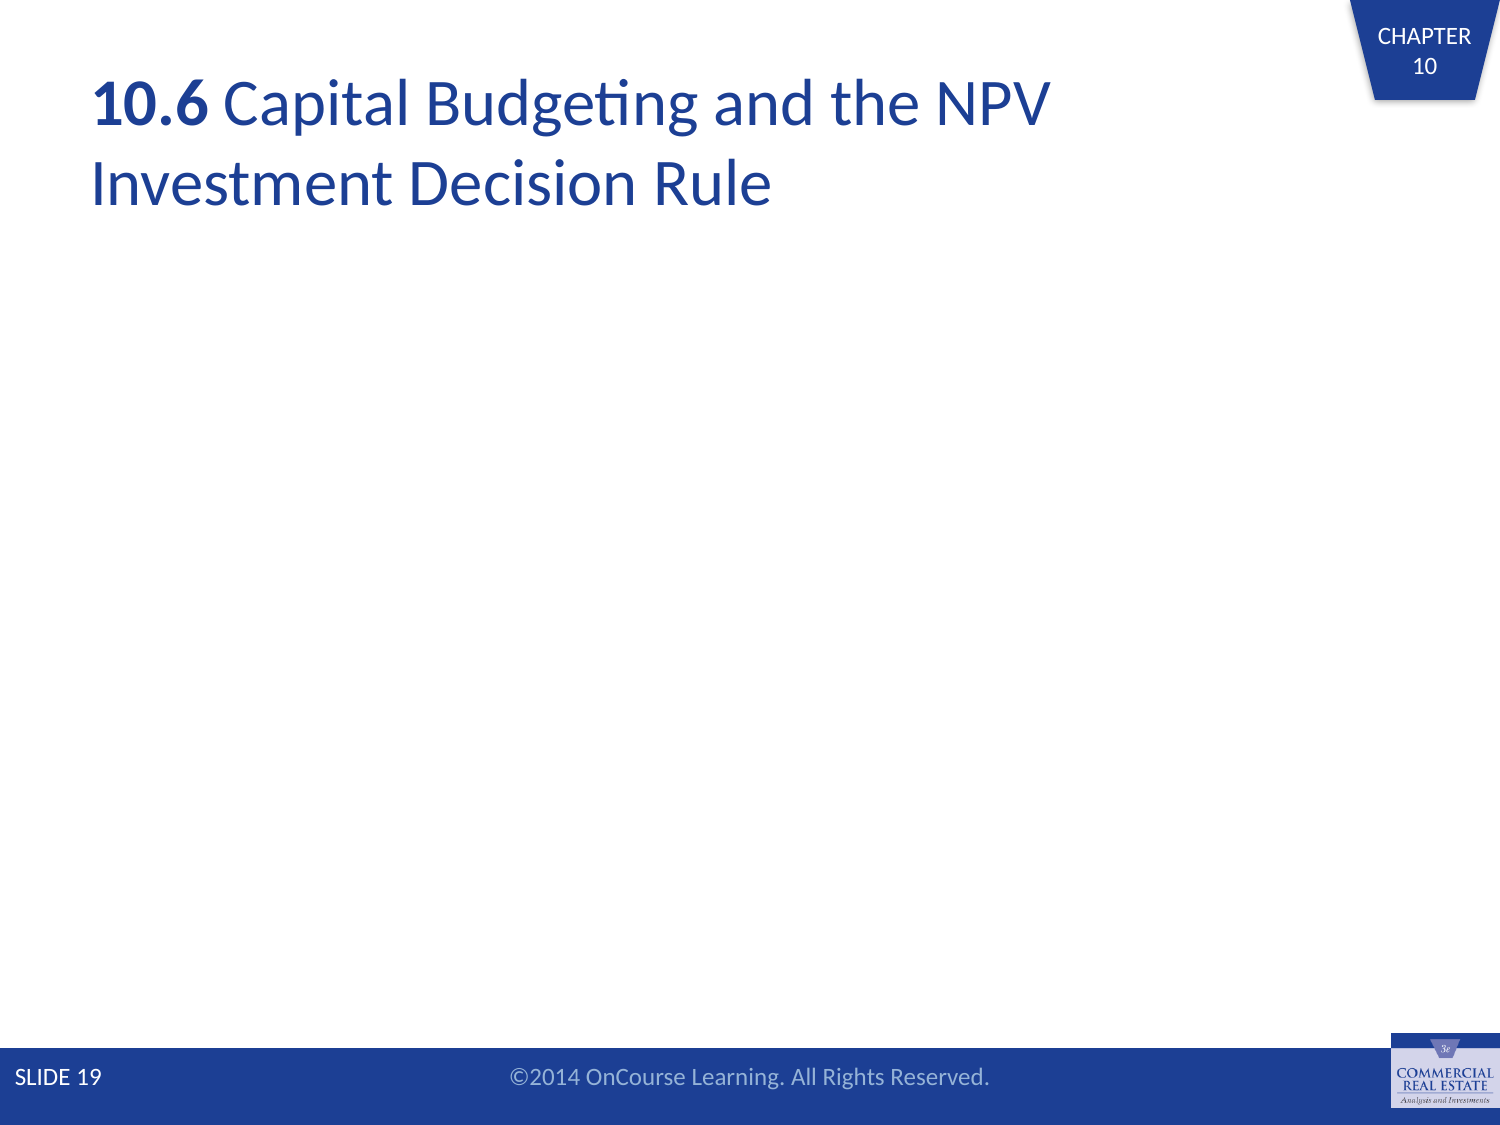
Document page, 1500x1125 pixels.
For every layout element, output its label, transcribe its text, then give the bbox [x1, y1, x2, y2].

picture [1391, 1033, 1500, 1108]
slide_number SLIDE 19 [0, 1052, 350, 1113]
title 10.6 Capital Budgeting and the NPV Investment Decision Rule [75, 45, 1375, 233]
